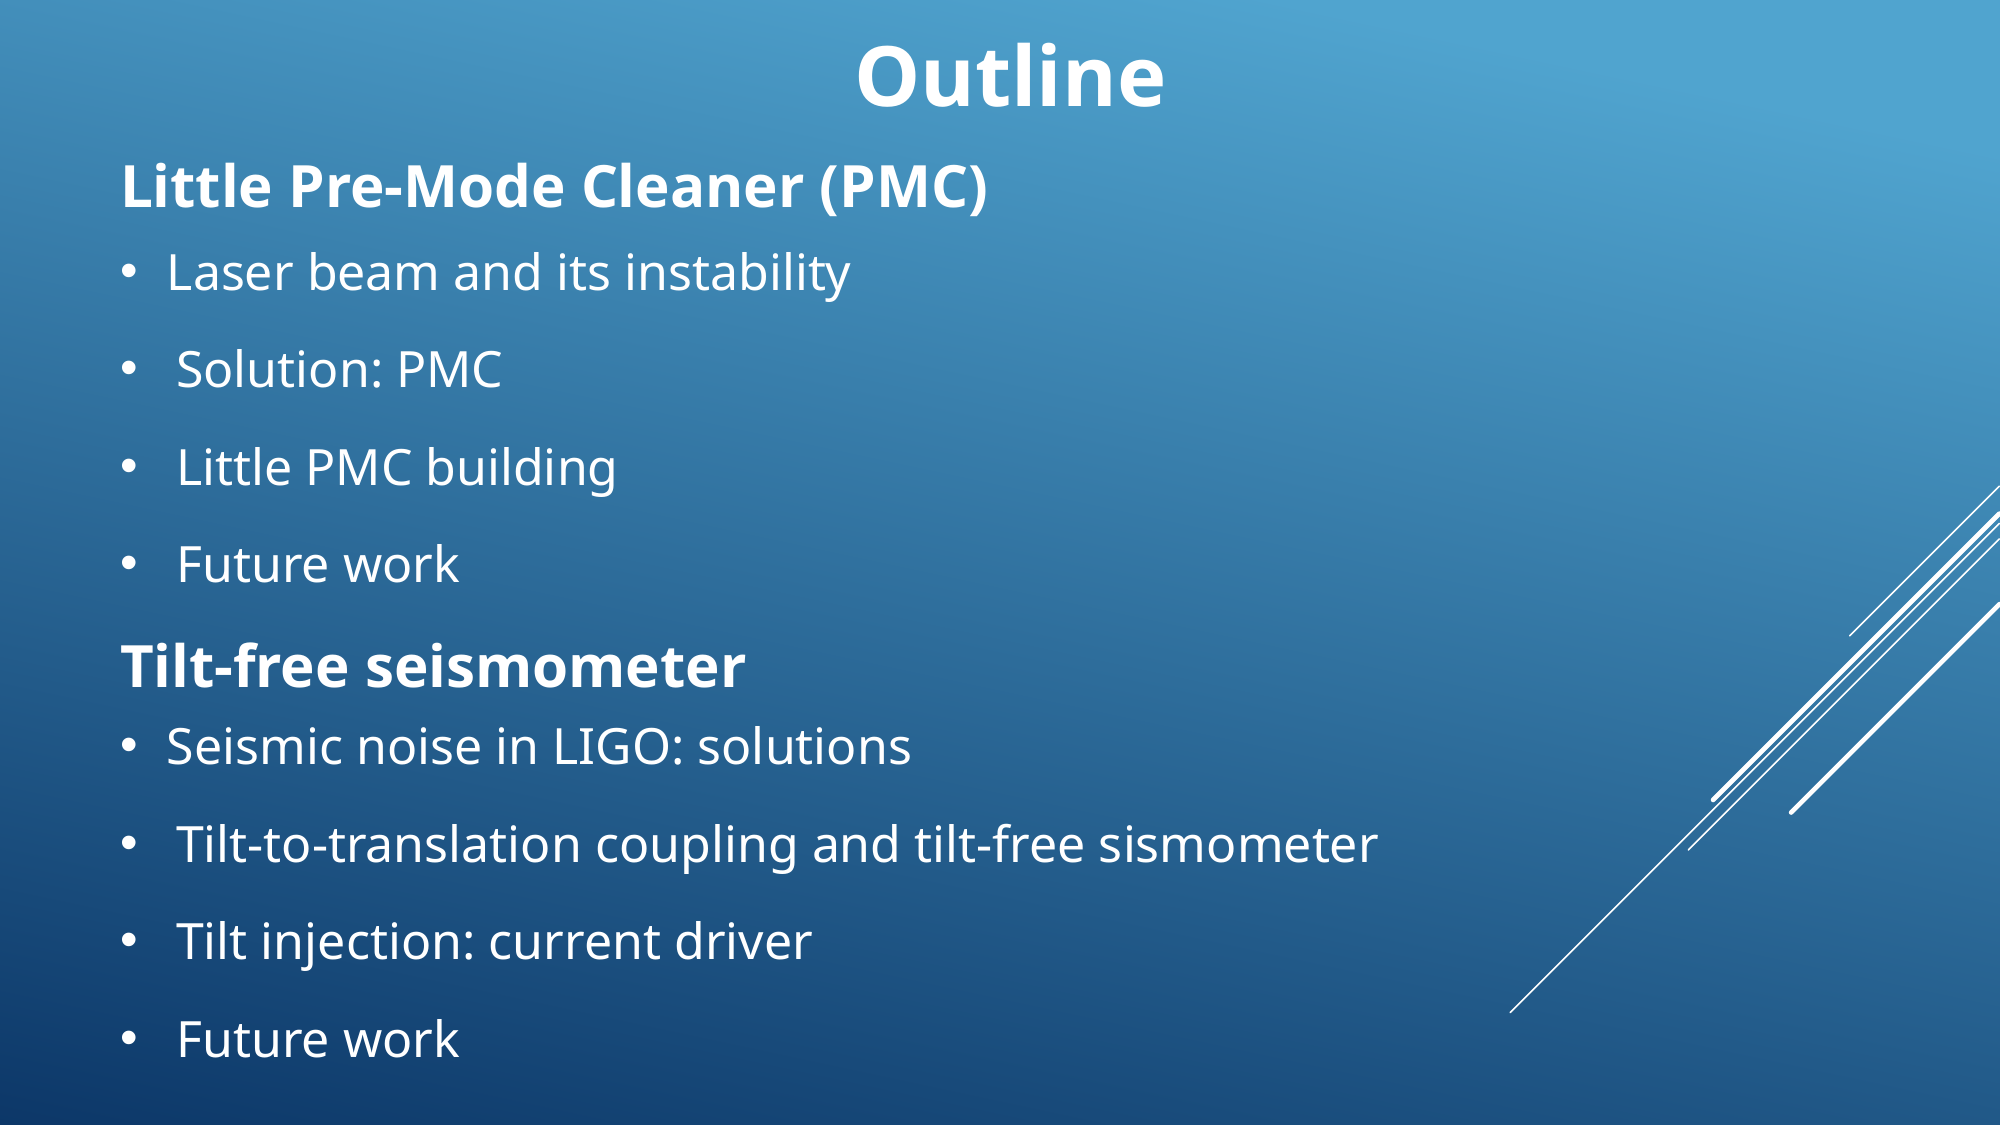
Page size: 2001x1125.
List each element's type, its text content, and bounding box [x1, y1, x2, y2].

text_box Outline [346, 15, 1674, 131]
text_box Little Pre-Mode Cleaner (PMC) [105, 142, 1119, 227]
text_box Tilt-free seismometer [105, 621, 907, 707]
text_box Laser beam and its instability Solution: PMC Little PMC building Future work [105, 232, 1194, 707]
text_box Seismic noise in LIGO: solutions Tilt-to-translation coupling and tilt-free sismometer Tilt injection: current driver Future work [105, 707, 1446, 1075]
